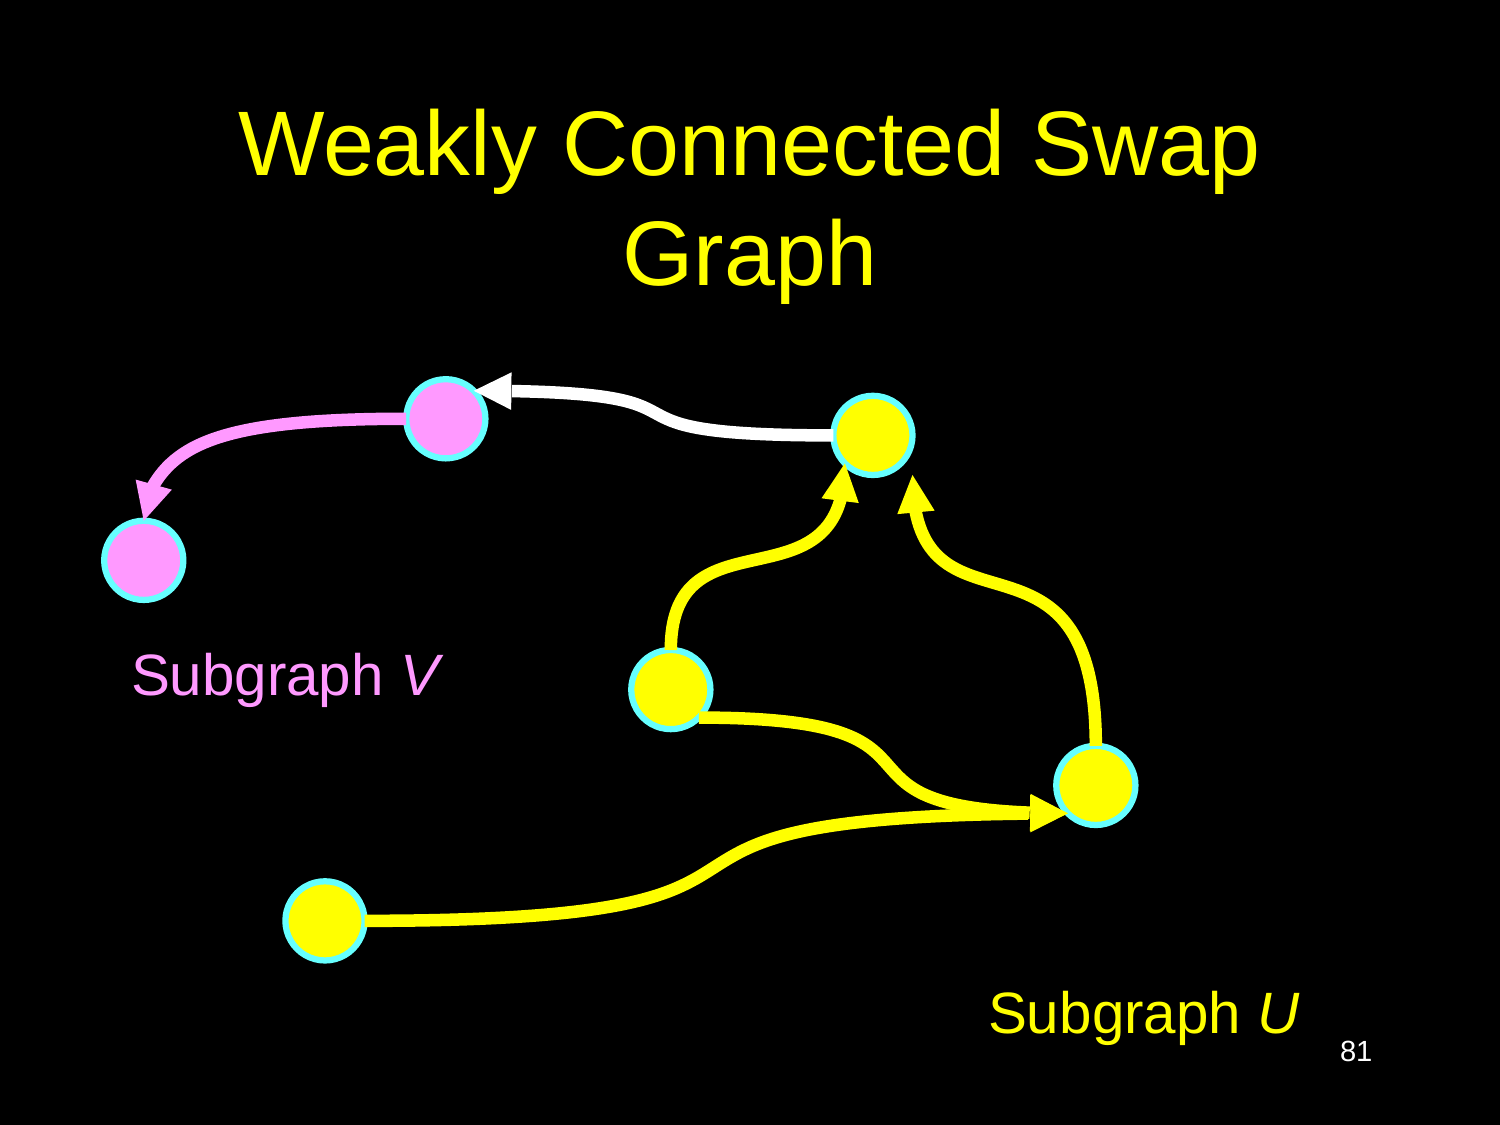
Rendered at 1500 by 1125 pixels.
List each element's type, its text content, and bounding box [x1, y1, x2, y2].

text_box [1056, 746, 1136, 826]
text_box [406, 379, 486, 459]
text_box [223, 338, 327, 602]
text_box Subgraph V [116, 630, 455, 715]
text_box [285, 881, 364, 961]
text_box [835, 580, 932, 951]
text_box [104, 520, 184, 600]
text_box Subgraph U [973, 968, 1315, 1054]
slide_number 81 [1074, 1024, 1388, 1101]
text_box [664, 469, 852, 644]
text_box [630, 233, 677, 594]
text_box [662, 515, 771, 1125]
text_box [833, 395, 913, 475]
title Weakly Connected Swap Graph [112, 99, 1388, 288]
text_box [868, 518, 1140, 703]
text_box [631, 652, 657, 727]
